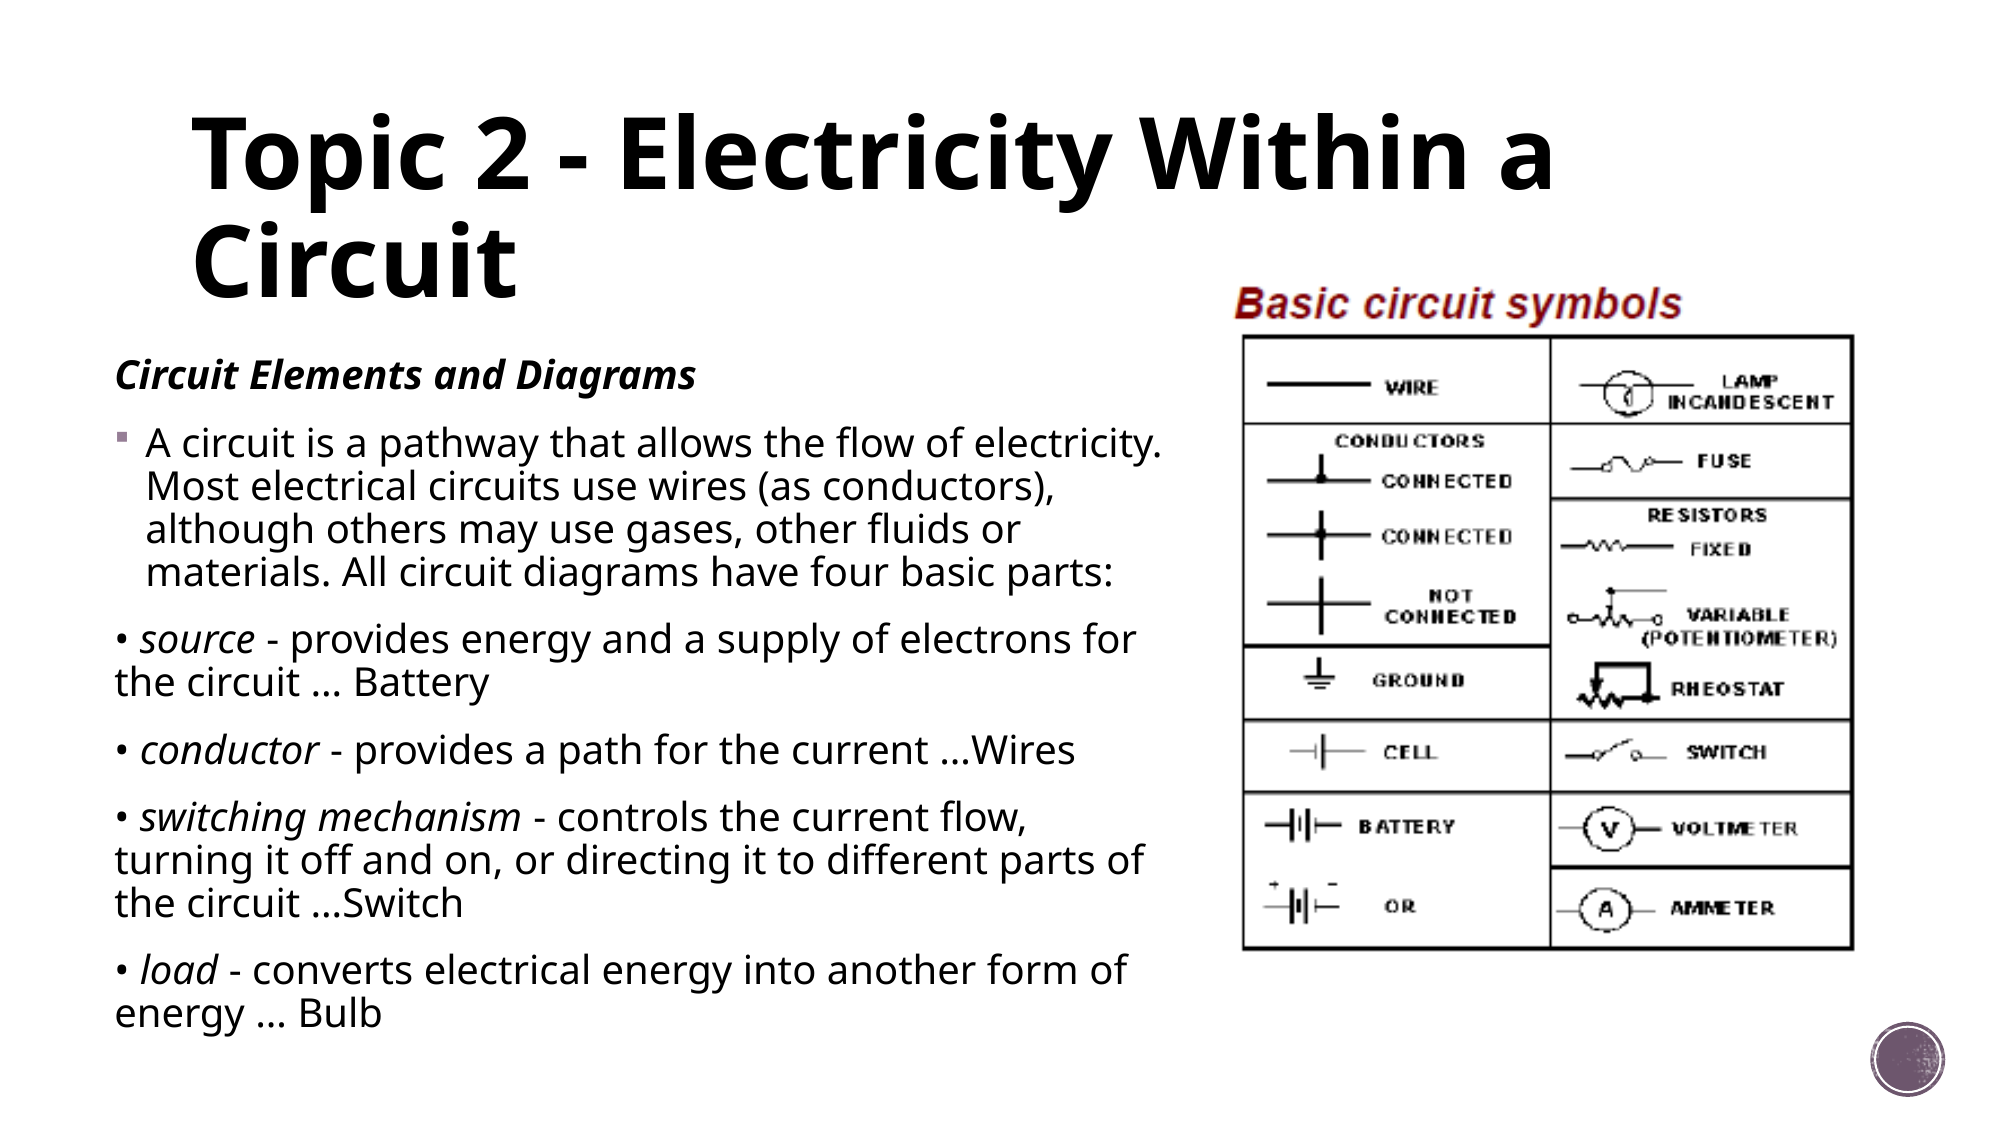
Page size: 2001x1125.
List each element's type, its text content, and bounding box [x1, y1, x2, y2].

list Circuit Elements and Diagrams A circuit is a pathway that allows the flow of electricity. Most electrical circuits use wires (as conductors), although others may use gases, other fluids or materials. All circuit diagrams have four basic parts: • source - provides energy and a supply of electrons for the circuit … Battery • conductor - provides a path for the current …Wires • switching mechanism - controls the current flow, turning it off and on, or directing it to different parts of the circuit …Switch • load - converts electrical energy into another form of energy … Bulb [99, 348, 1190, 1082]
title Topic 2 - Electricity Within a Circuit [175, 79, 1826, 344]
picture [1216, 272, 1883, 972]
